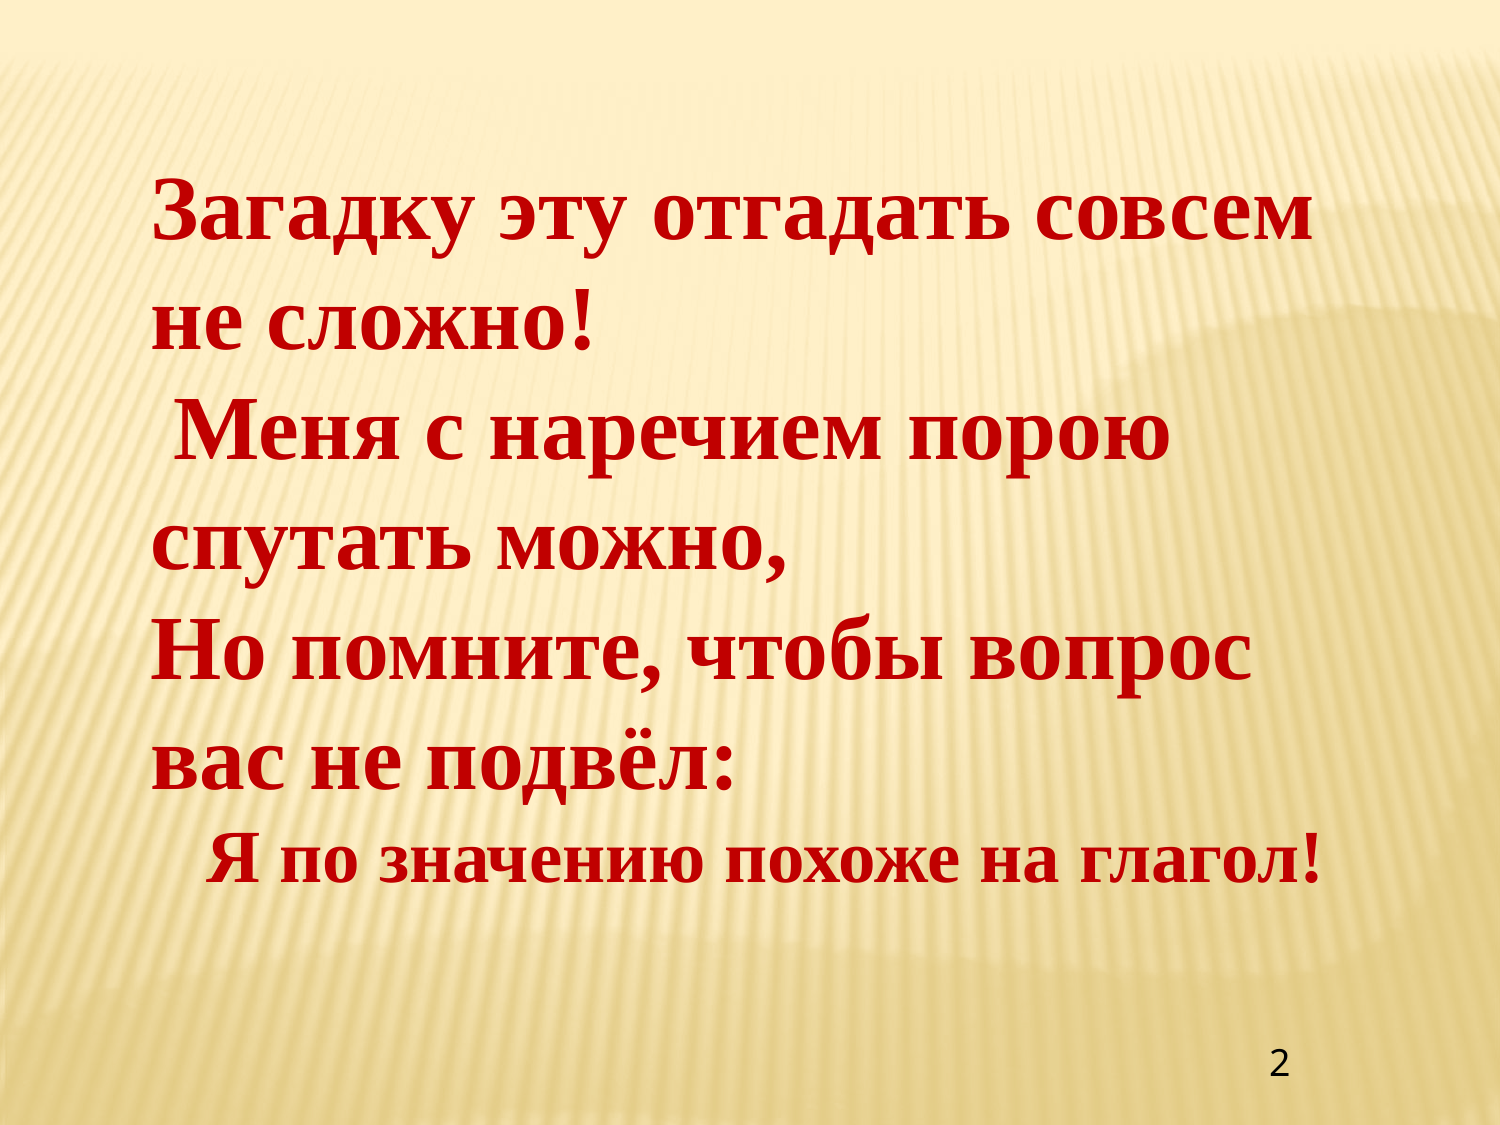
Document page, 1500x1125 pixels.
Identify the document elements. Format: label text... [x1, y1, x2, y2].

text_box Загадку эту отгадать совсем не сложно! Меня с наречием порою спутать можно, Но помните, чтобы вопрос вас не подвёл: Я по значению похоже на глагол! [135, 140, 1353, 906]
text_box 2 [1254, 1031, 1306, 1091]
